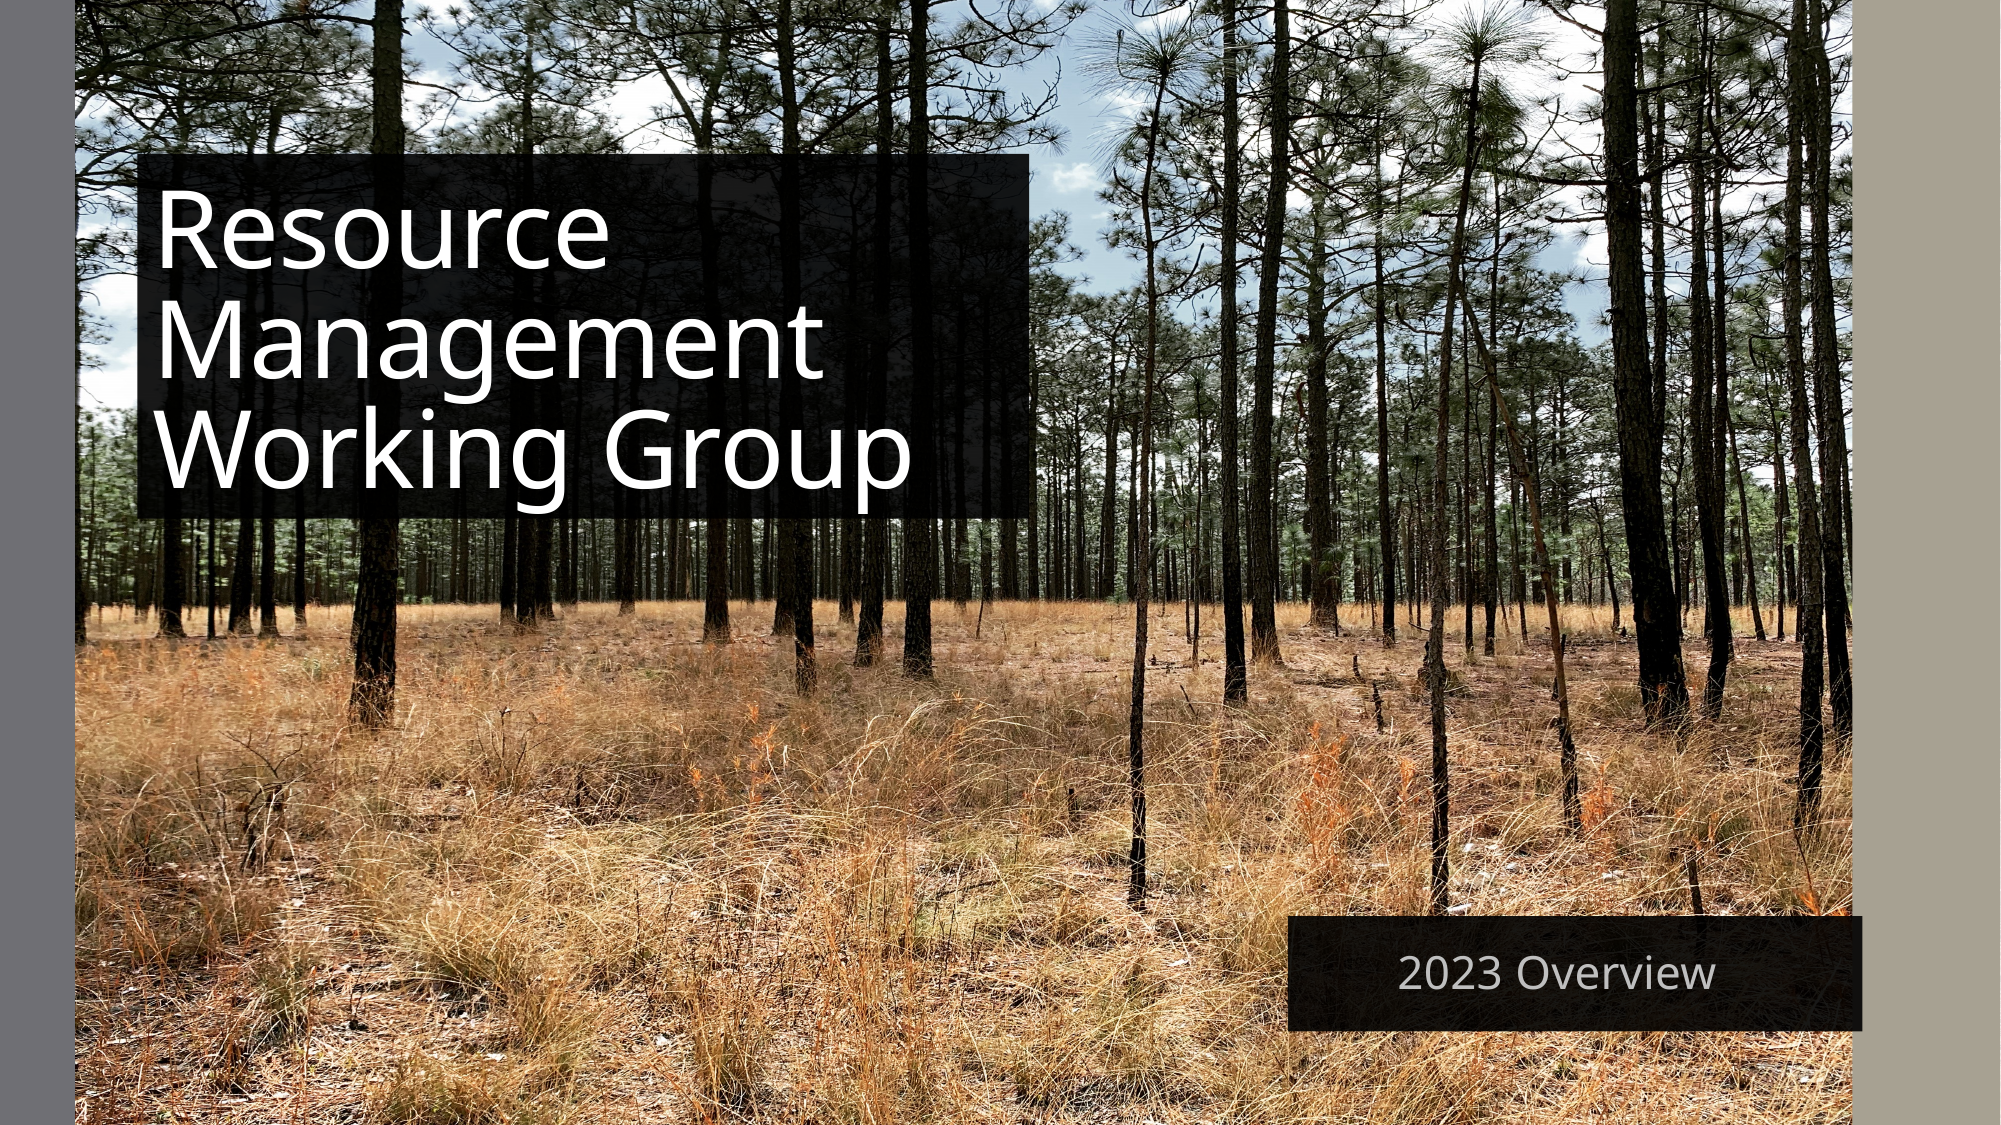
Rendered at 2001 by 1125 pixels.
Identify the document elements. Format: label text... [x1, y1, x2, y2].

picture [75, 0, 1852, 1125]
subtitle 2023 Overview [1287, 916, 1863, 1032]
title Resource Management Working Group [137, 153, 1030, 519]
